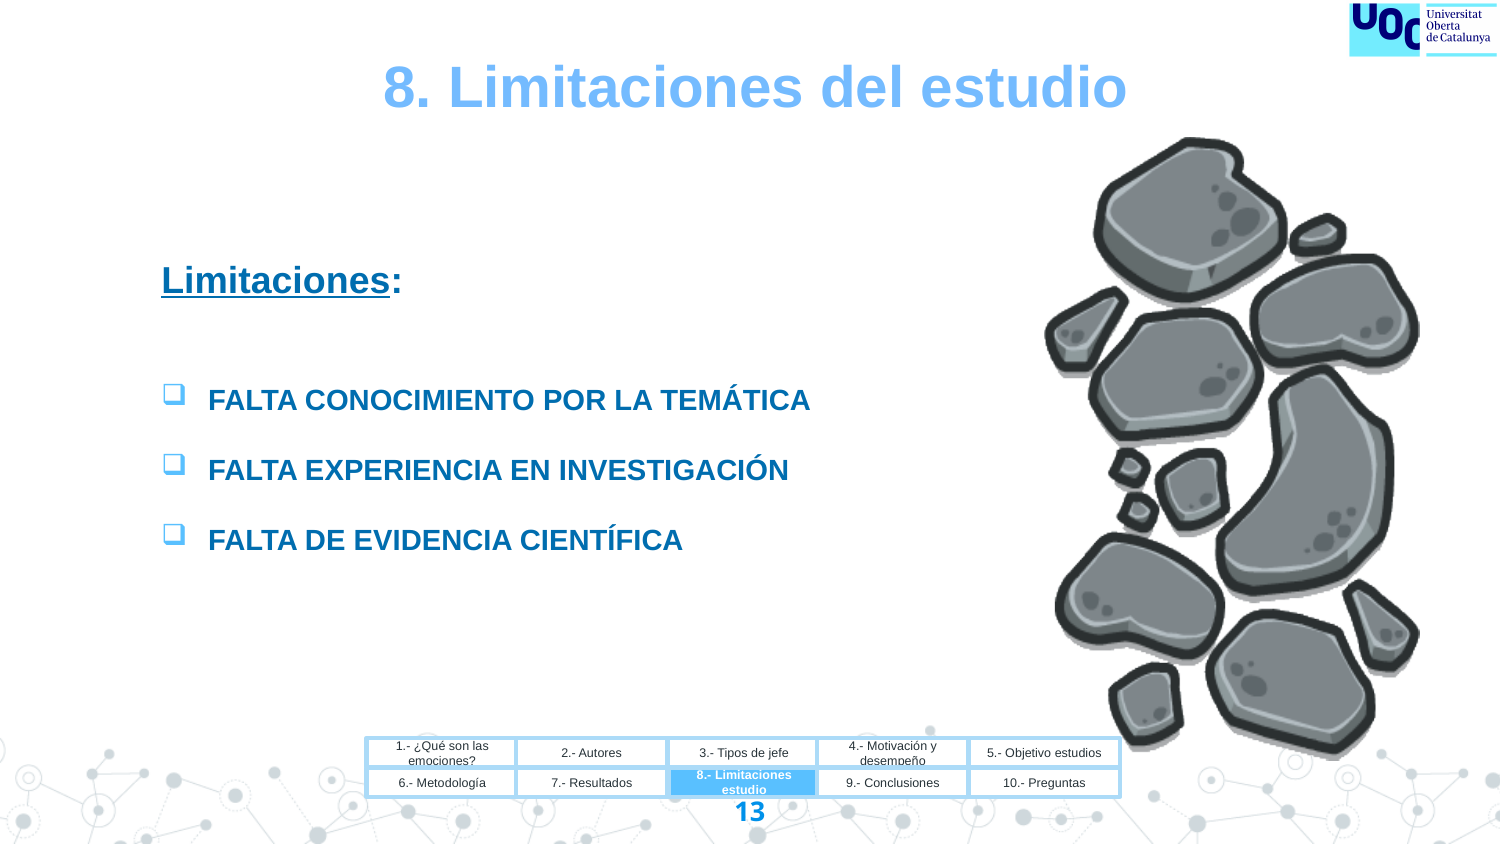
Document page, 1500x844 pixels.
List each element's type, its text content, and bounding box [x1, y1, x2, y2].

text_box 10.- Preguntas [966, 765, 1122, 799]
text_box 5.- Objetivo estudios [966, 736, 1040, 765]
text_box 7.- Resultados [514, 765, 666, 799]
text_box 1.- ¿Qué son las emociones? [364, 736, 514, 766]
text_box 3.- Tipos de jefe [666, 736, 815, 765]
text_box 4.- Motivación y desempeño [815, 736, 966, 765]
picture [0, 0, 1500, 779]
text_box Limitaciones: FALTA CONOCIMIENTO POR LA TEMÁTICA FALTA EXPERIENCIA EN INVESTIGACIÓN FALTA DE EVIDENCIA CIENTÍFICA [146, 249, 969, 599]
text_box 6.- Metodología [364, 766, 514, 799]
text_box 2.- Autores [514, 736, 666, 765]
text_box 8.- Limitaciones estudio [666, 765, 815, 799]
text_box 8. Limitaciones del estudio [73, 42, 1439, 127]
text_box 9.- Conclusiones [815, 765, 966, 799]
slide_number 13 [0, 779, 1500, 844]
